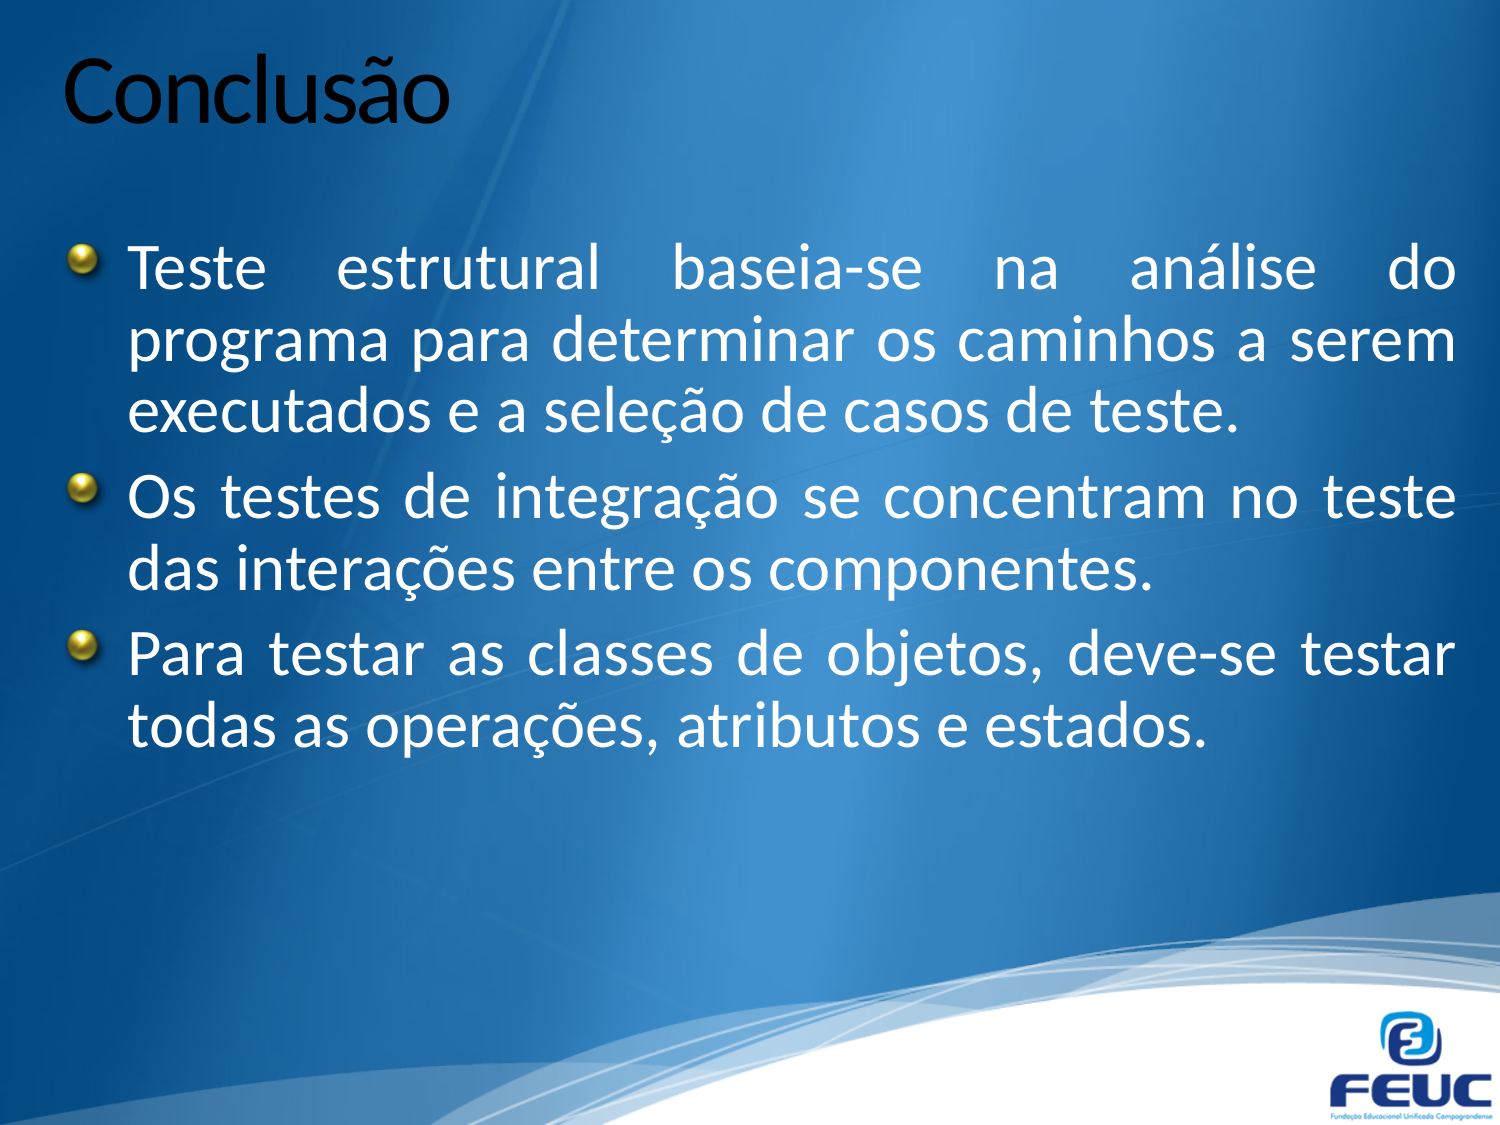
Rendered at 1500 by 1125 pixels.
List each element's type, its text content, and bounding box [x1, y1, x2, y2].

list Teste estrutural baseia-se na análise do programa para determinar os caminhos a serem executados e a seleção de casos de teste. Os testes de integração se concentram no teste das interações entre os componentes. Para testar as classes de objetos, deve-se testar todas as operações, atributos e estados. [62, 231, 1459, 773]
picture [0, 0, 1500, 1125]
title Conclusão [62, 37, 1438, 147]
